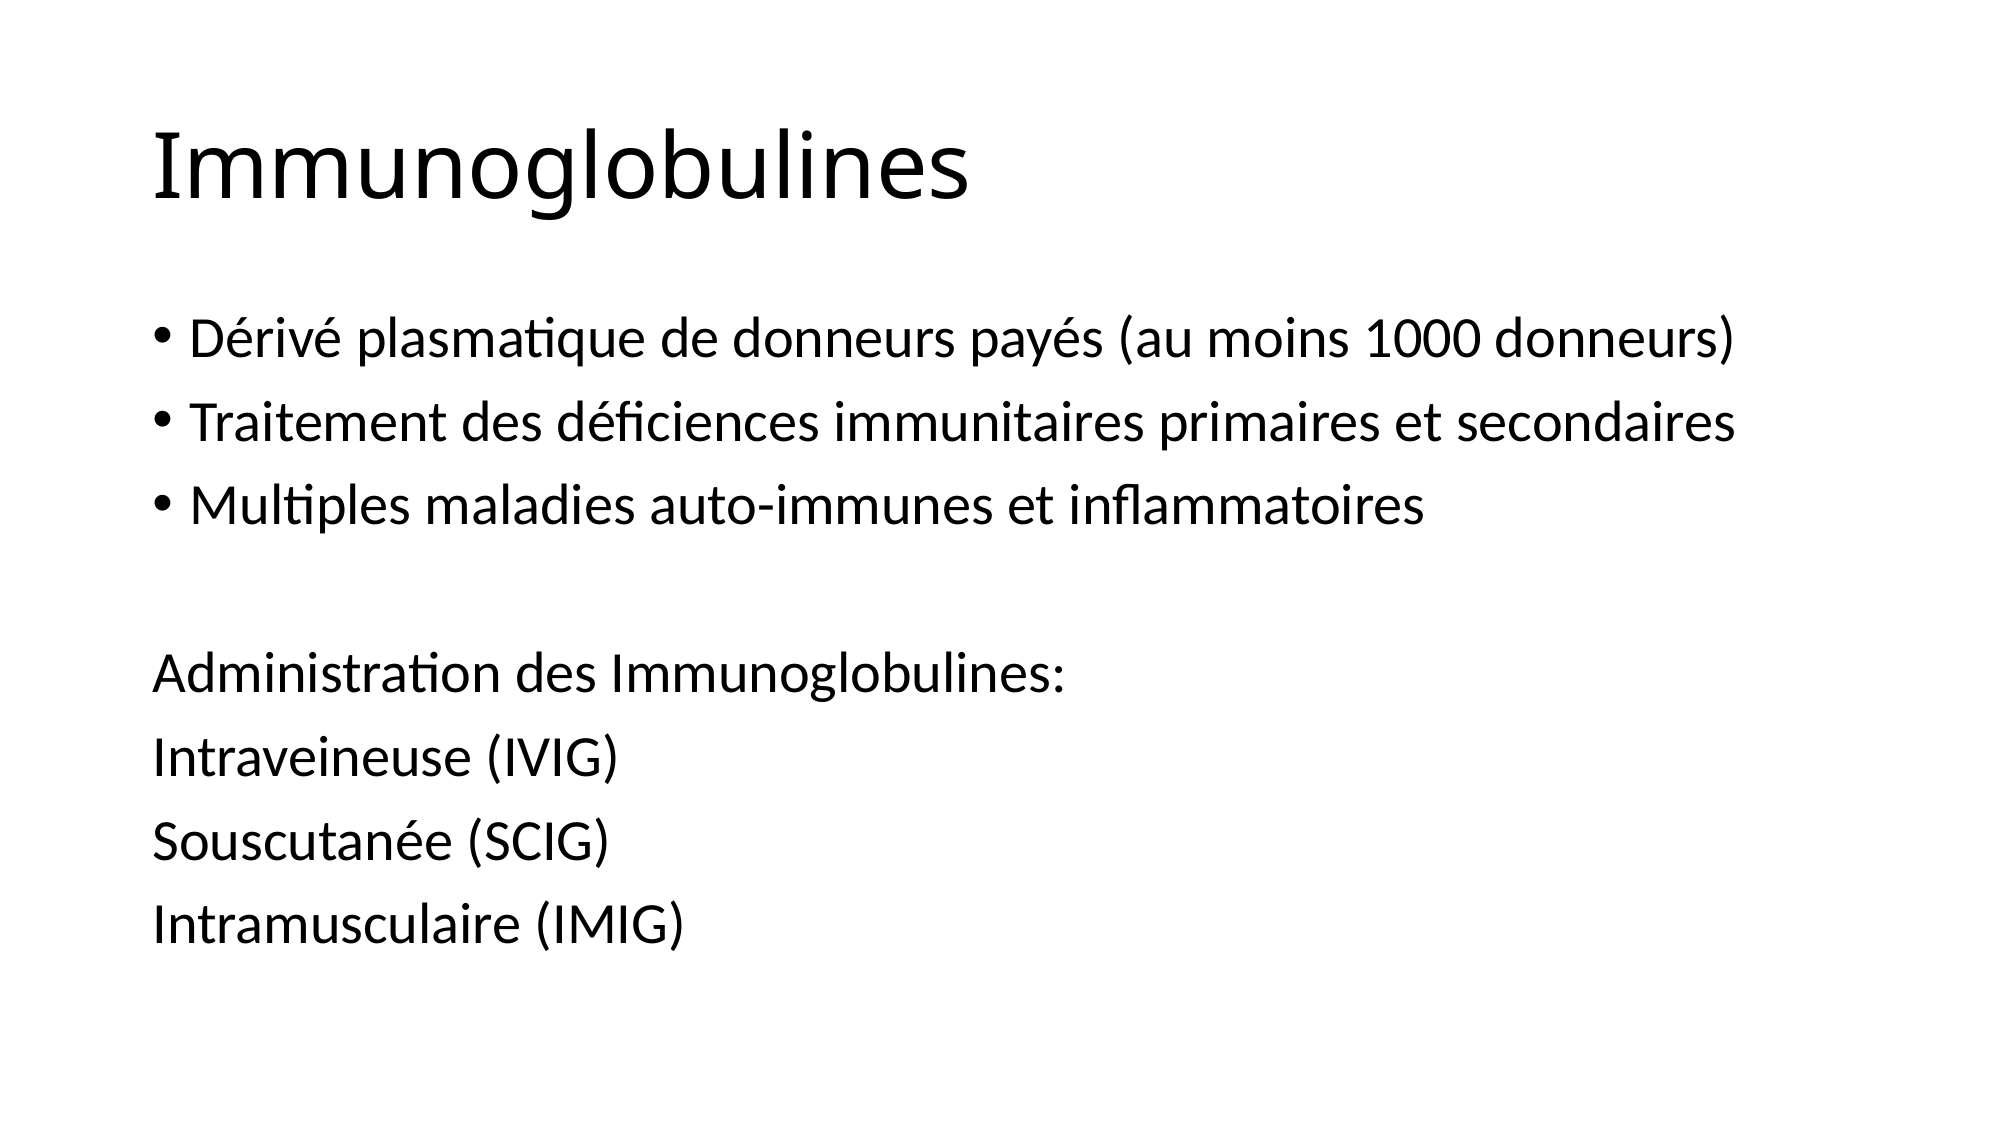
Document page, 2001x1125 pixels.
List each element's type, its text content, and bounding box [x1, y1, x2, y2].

list Dérivé plasmatique de donneurs payés (au moins 1000 donneurs) Traitement des déficiences immunitaires primaires et secondaires Multiples maladies auto-immunes et inflammatoires Administration des Immunoglobulines: Intraveineuse (IVIG) Souscutanée (SCIG) Intramusculaire (IMIG) [137, 299, 1863, 1014]
title Immunoglobulines [137, 59, 1863, 278]
